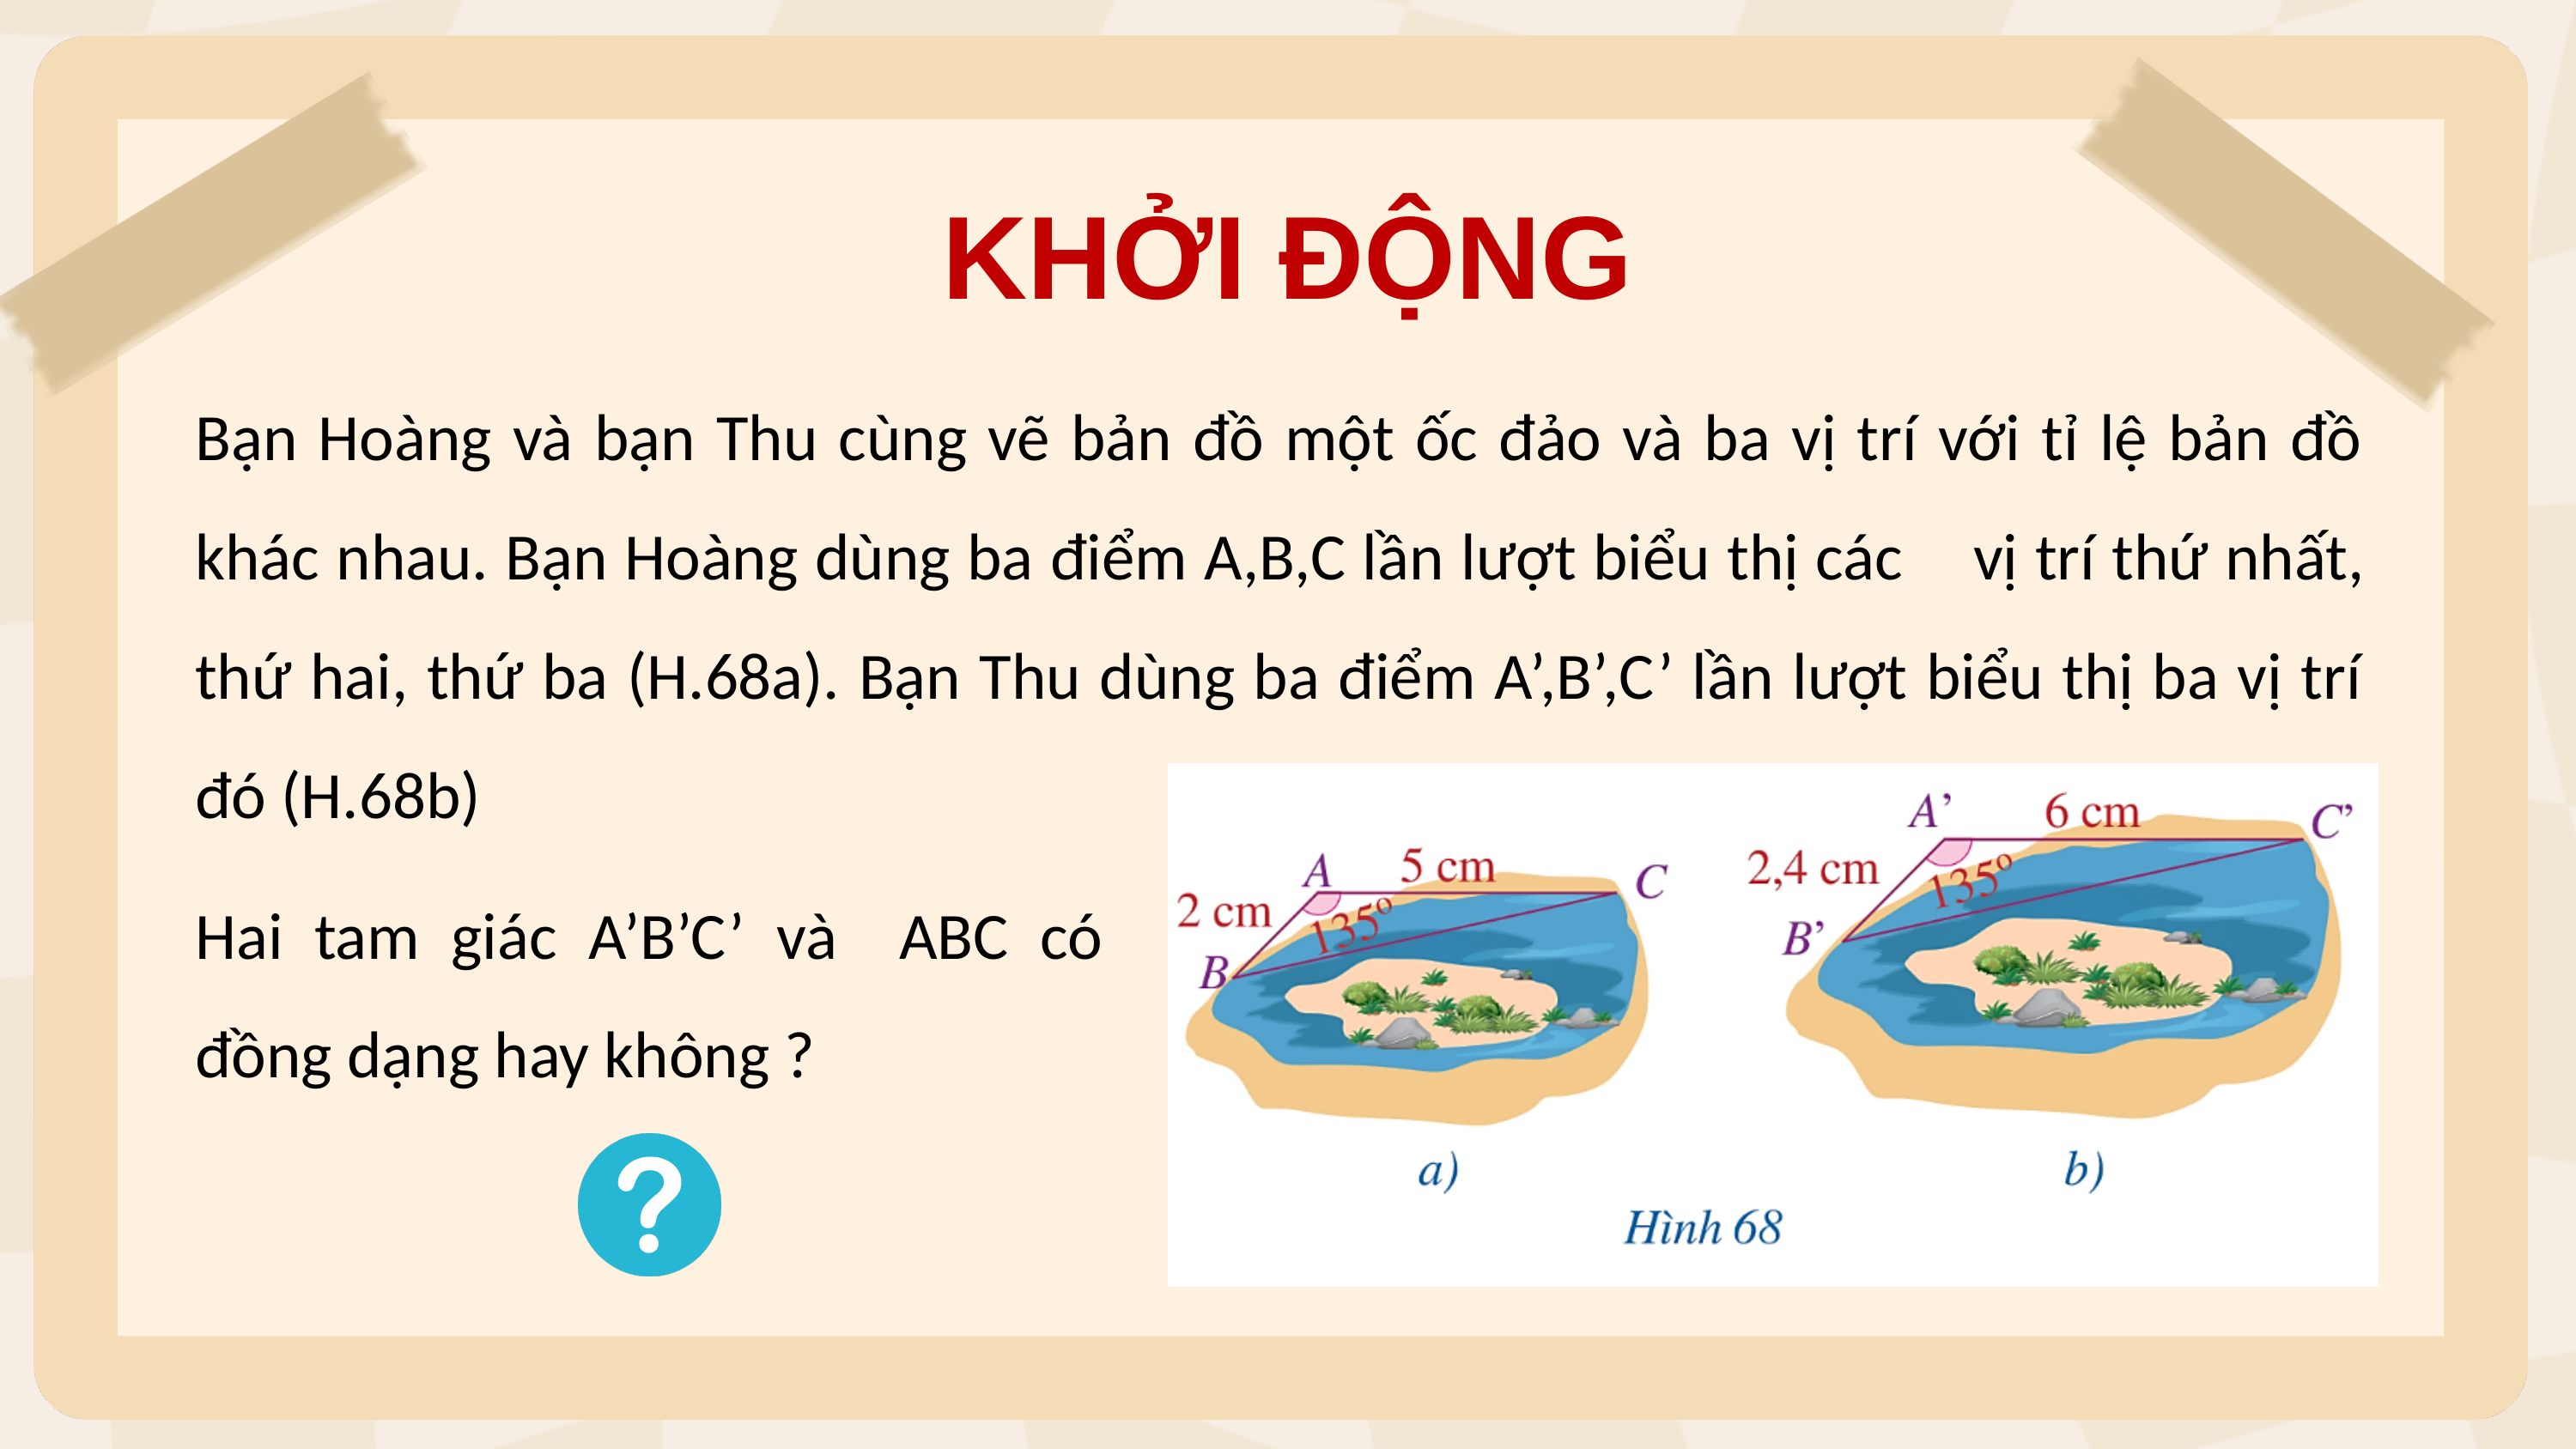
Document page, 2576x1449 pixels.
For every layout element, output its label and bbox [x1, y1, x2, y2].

text_box [0, 0, 2576, 1449]
picture [0, 34, 2529, 1420]
